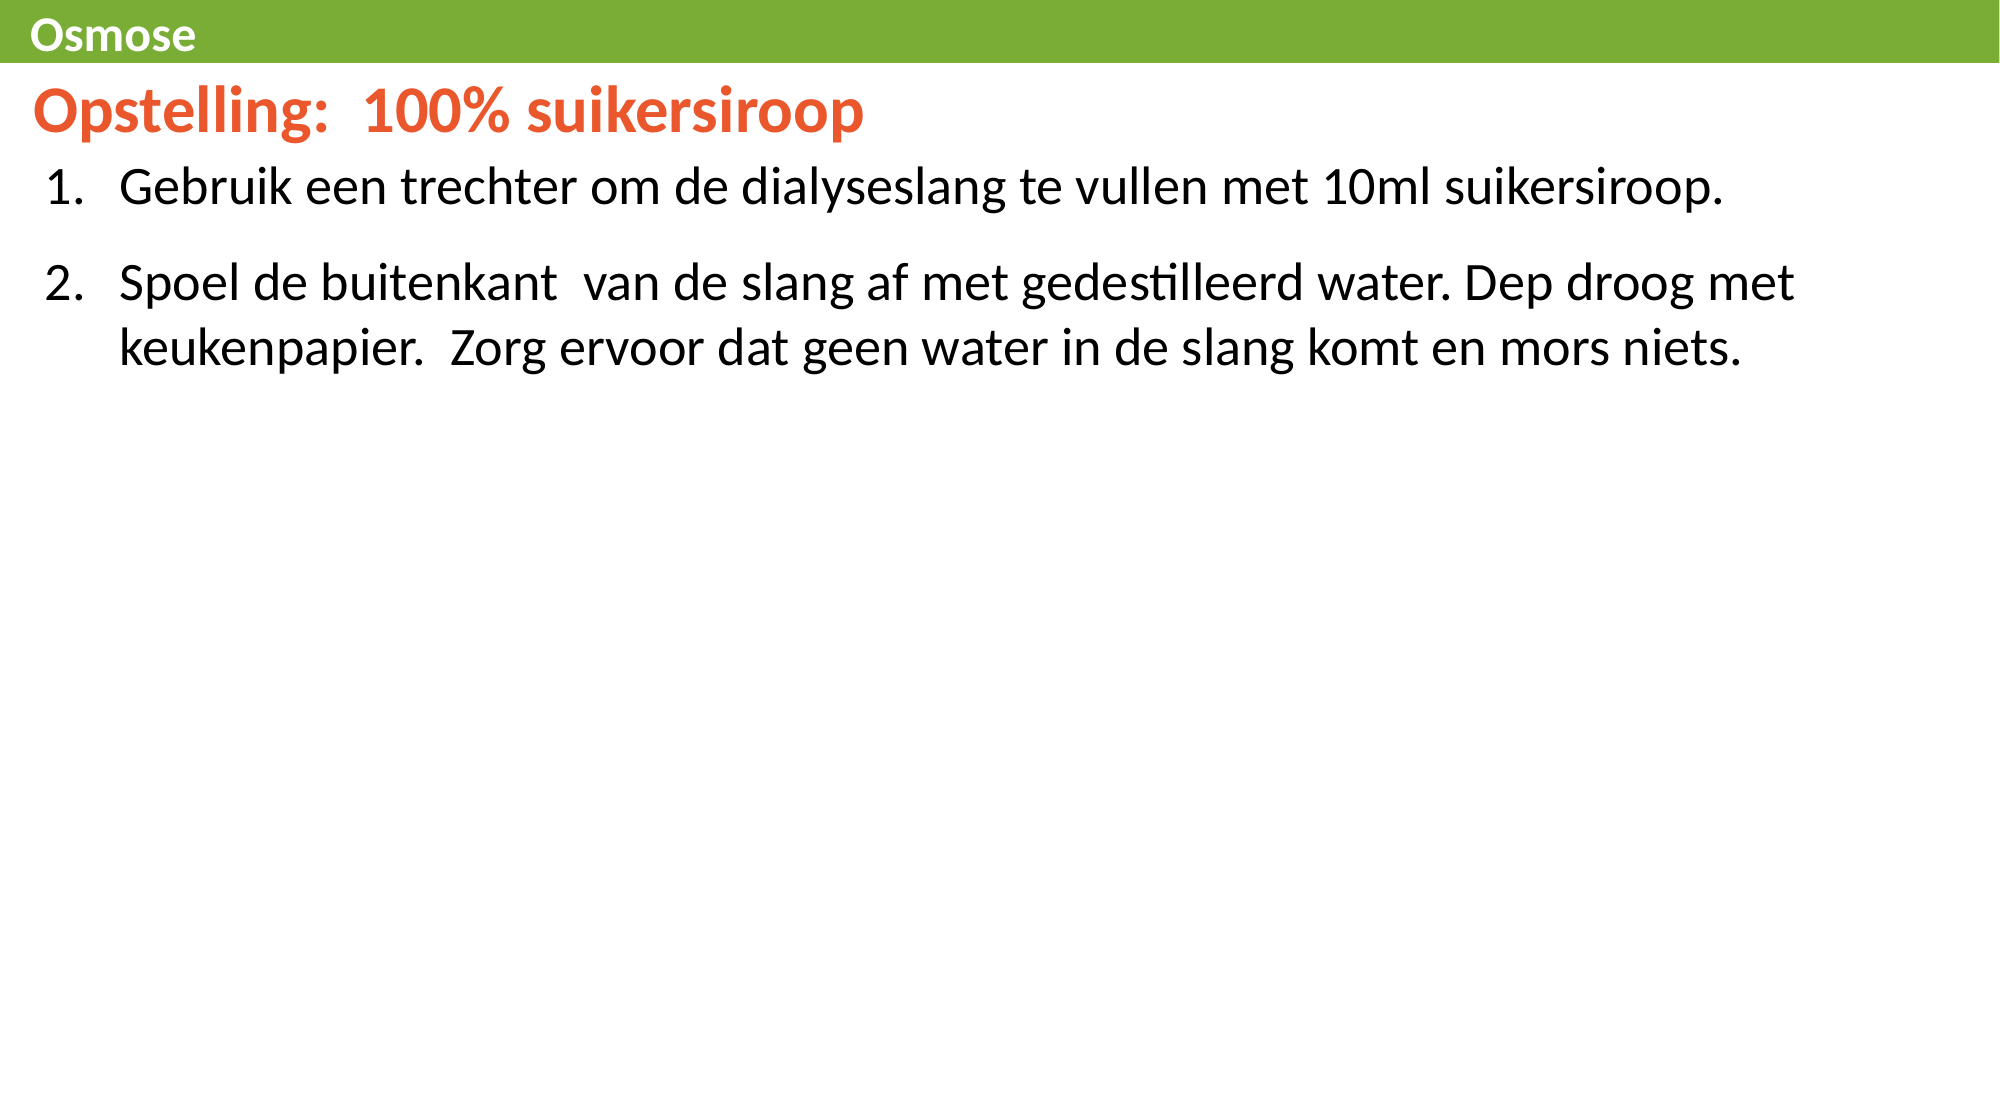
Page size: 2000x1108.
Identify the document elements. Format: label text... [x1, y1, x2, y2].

text_box Gebruik een trechter om de dialyseslang te vullen met 10ml suikersiroop. Spoel de buitenkant van de slang af met gedestilleerd water. Dep droog met keukenpapier. Zorg ervoor dat geen water in de slang komt en mors niets. [0, 150, 1869, 377]
text_box Opstelling: 100% suikersiroop [3, 65, 867, 146]
